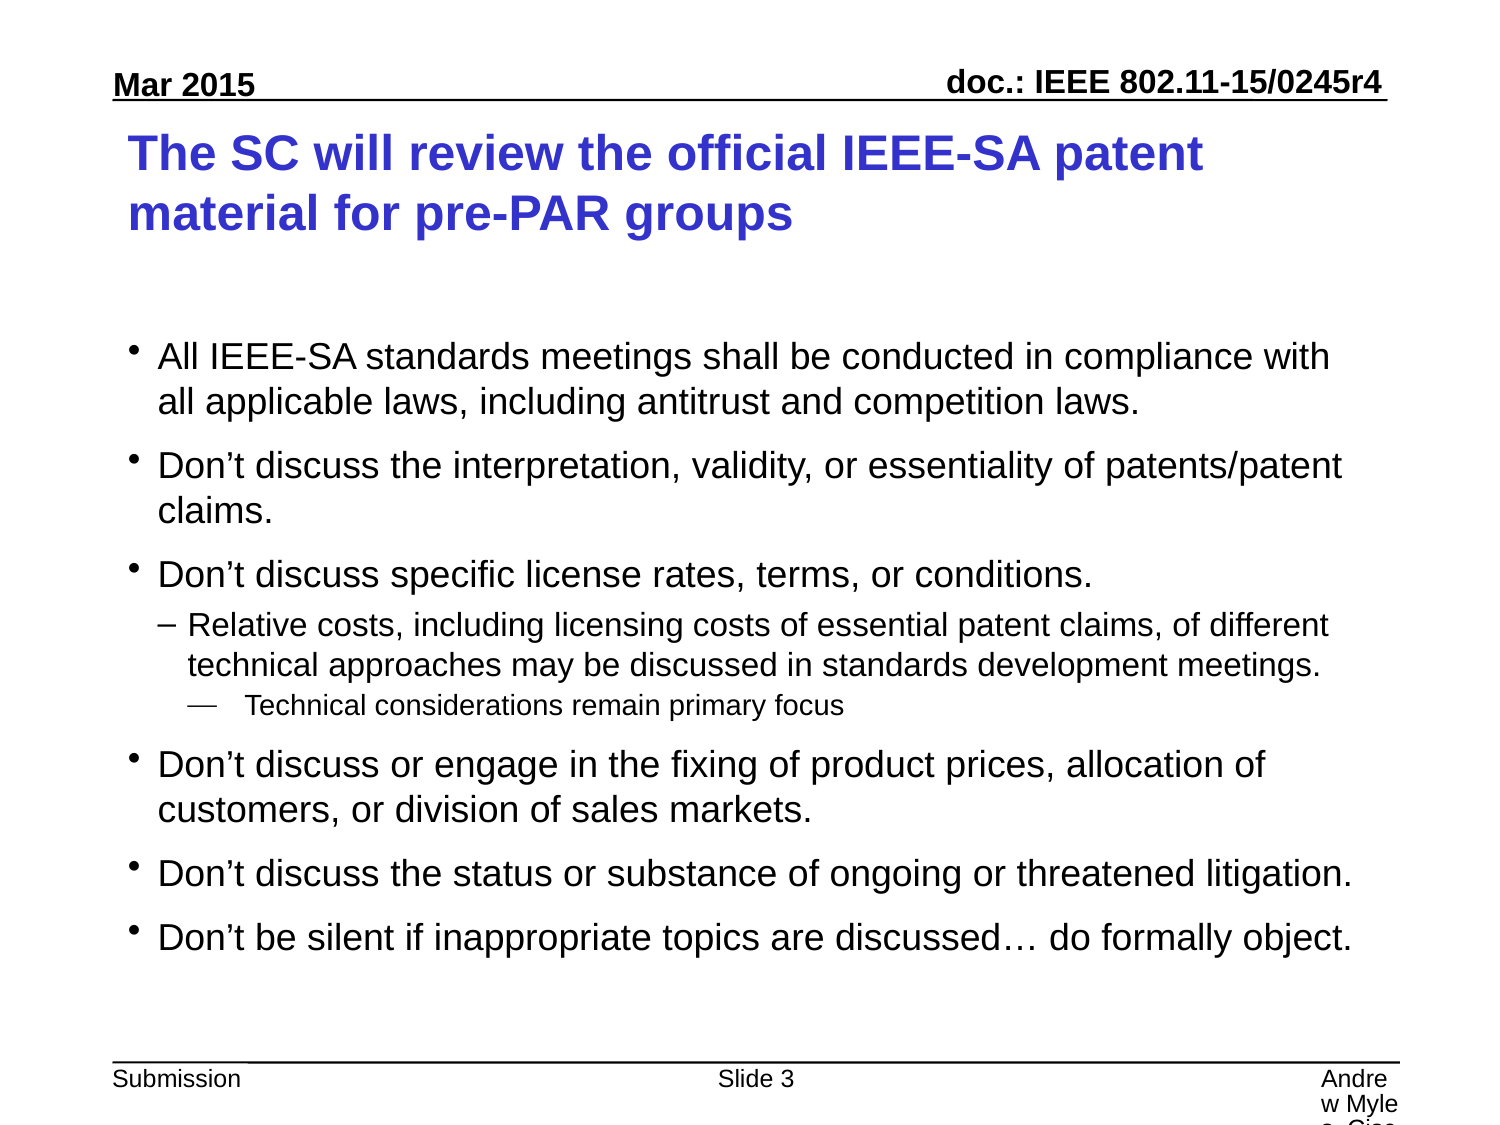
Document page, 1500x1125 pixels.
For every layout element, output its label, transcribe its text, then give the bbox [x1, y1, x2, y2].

title The SC will review the official IEEE-SA patent material for pre-PAR groups [112, 112, 1388, 288]
footer Andrew Myles, Cisco [1320, 1061, 1402, 1093]
list All IEEE-SA standards meetings shall be conducted in compliance with all applicable laws, including antitrust and competition laws. Don’t discuss the interpretation, validity, or essentiality of patents/patent claims. Don’t discuss specific license rates, terms, or conditions. Relative costs, including licensing costs of essential patent claims, of different technical approaches may be discussed in standards development meetings. Technical considerations remain primary focus Don’t discuss or engage in the fixing of product prices, allocation of customers, or division of sales markets. Don’t discuss the status or substance of ongoing or threatened litigation. Don’t be silent if inappropriate topics are discussed… do formally object. [112, 324, 1388, 1000]
slide_number Slide 3 [709, 1061, 803, 1093]
